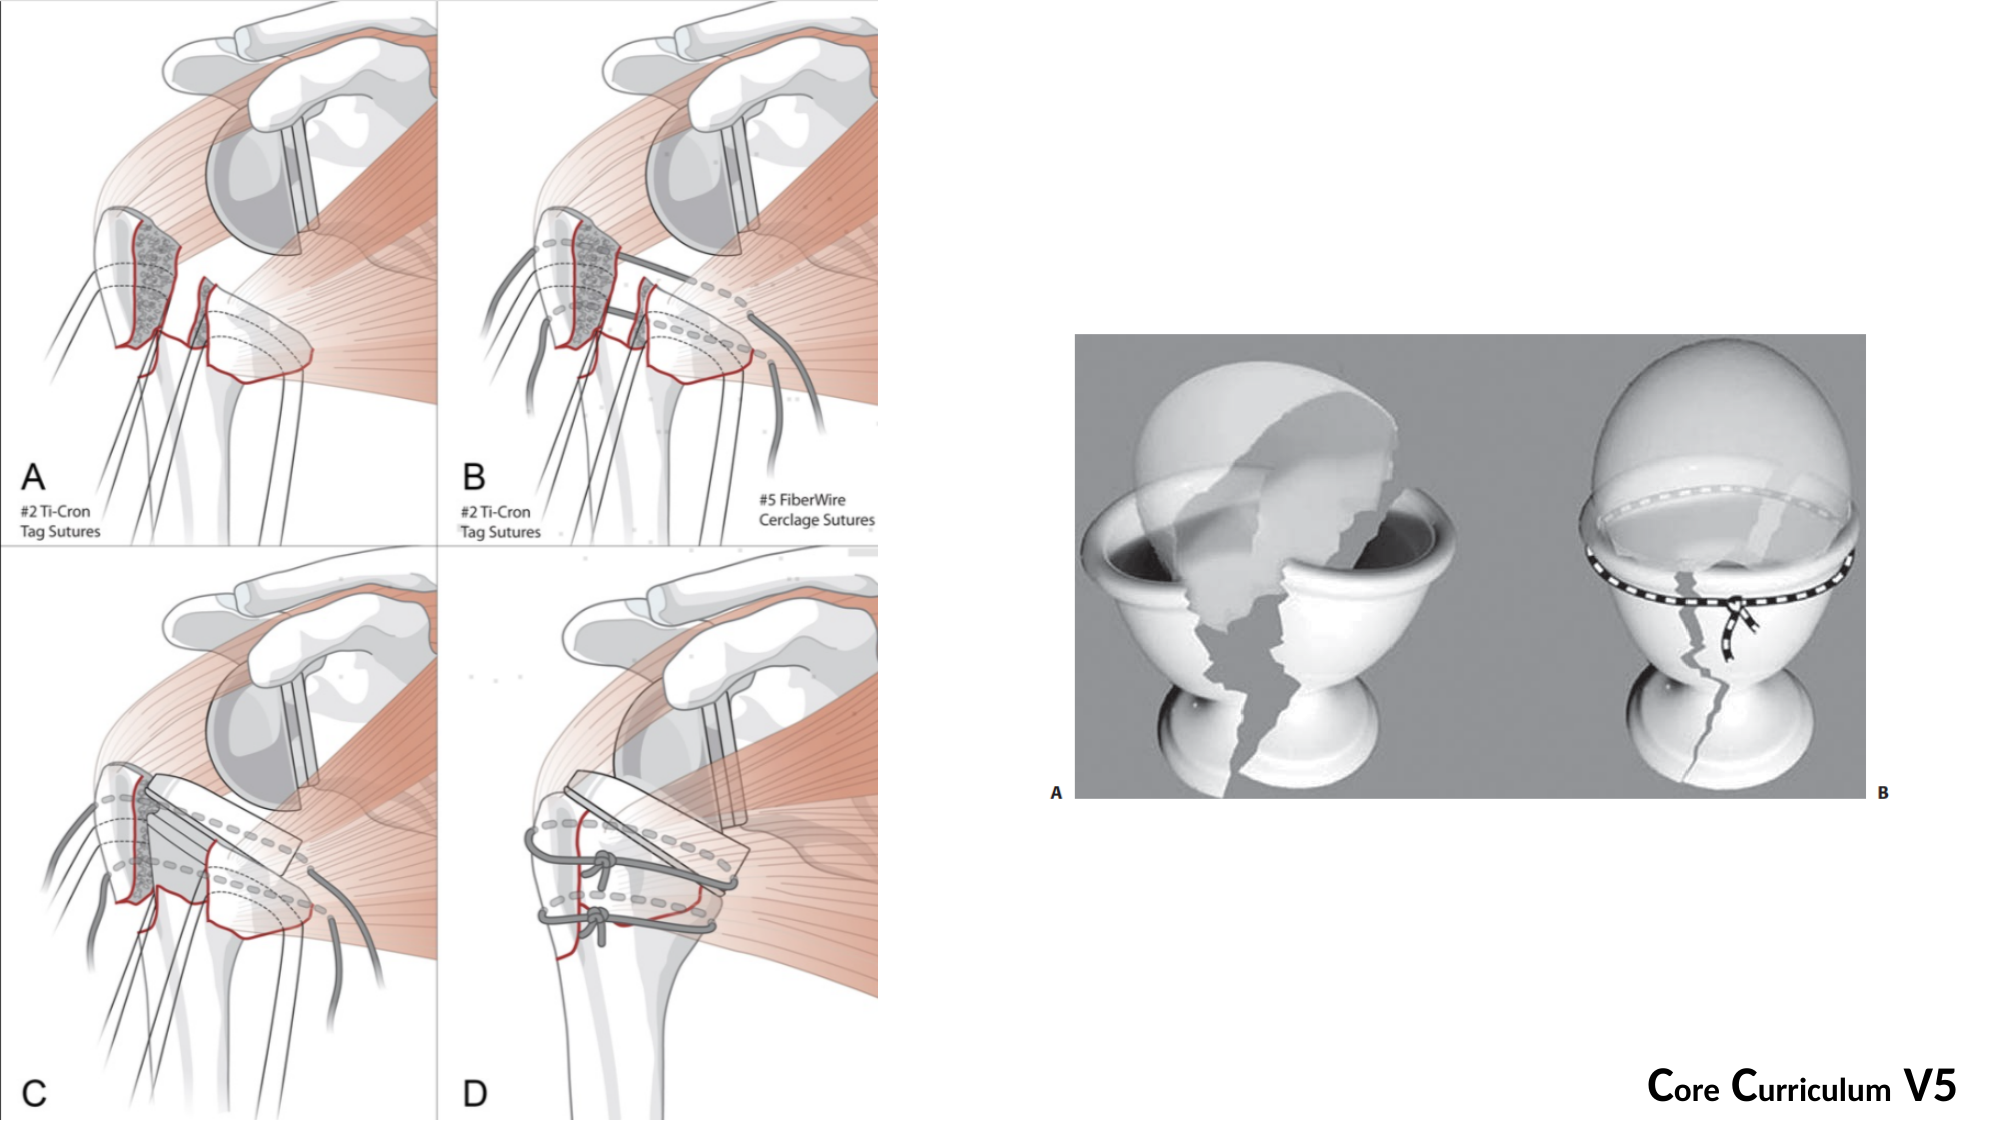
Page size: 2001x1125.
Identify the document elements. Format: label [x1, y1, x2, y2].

picture [0, 0, 878, 1120]
picture [1010, 308, 1933, 812]
